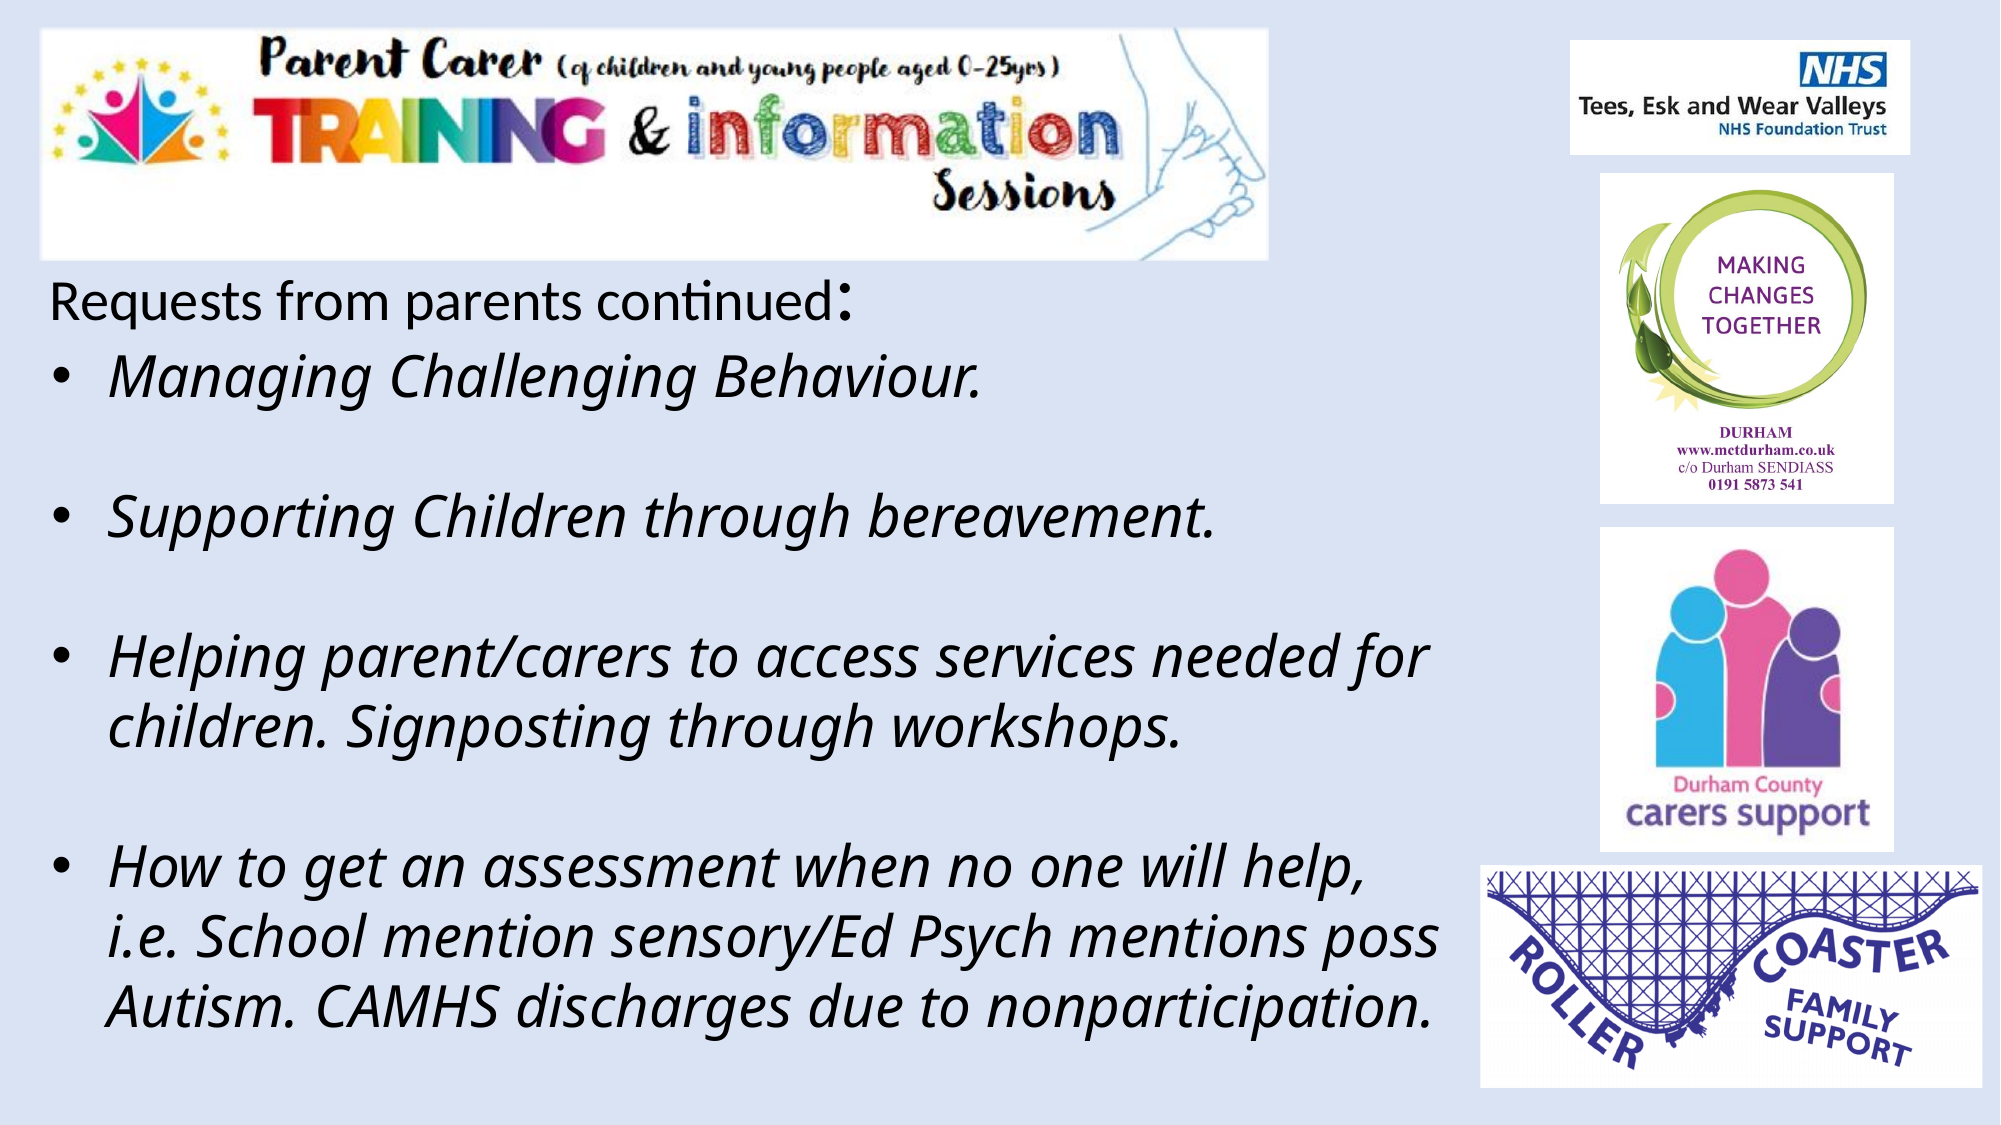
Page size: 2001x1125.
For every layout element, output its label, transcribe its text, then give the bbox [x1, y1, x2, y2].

picture [39, 27, 1269, 261]
picture [1600, 526, 1894, 852]
text_box Requests from parents continued: [34, 229, 1302, 344]
picture [1569, 40, 1911, 155]
picture [1600, 173, 1894, 504]
text_box Managing Challenging Behaviour. Supporting Children through bereavement. Helping parent/carers to access services needed for children. Signposting through workshops. How to get an assessment when no one will help, i.e. School mention sensory/Ed Psych mentions poss Autism. CAMHS discharges due to nonparticipation. [36, 331, 1465, 1125]
picture [1480, 865, 1983, 1088]
